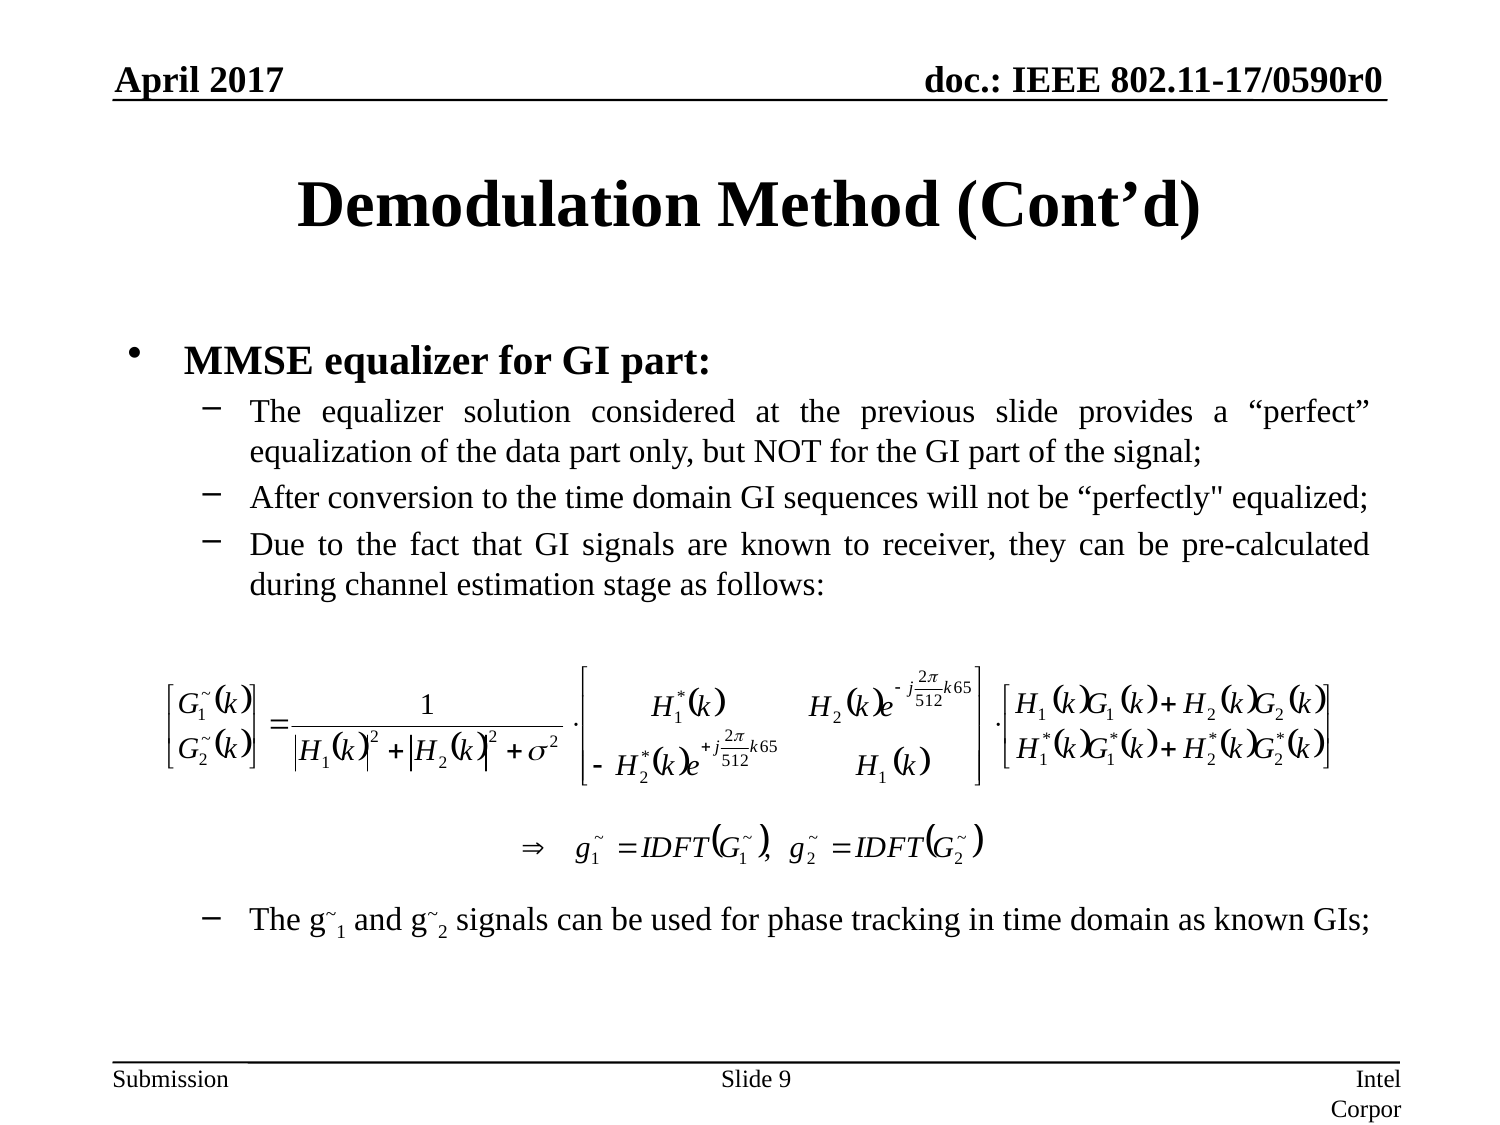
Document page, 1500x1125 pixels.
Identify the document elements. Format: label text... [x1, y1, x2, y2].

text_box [160, 660, 1340, 792]
title Demodulation Method (Cont’d) [112, 112, 1388, 288]
list MMSE equalizer for GI part: The equalizer solution considered at the previous slide provides a “perfect” equalization of the data part only, but NOT for the GI part of the signal; After conversion to the time domain GI sequences will not be “perfectly" equalized; Due to the fact that GI signals are known to receiver, they can be pre-calculated during channel estimation stage as follows: [112, 324, 1388, 669]
footer Intel Corporation [1325, 1062, 1402, 1093]
slide_number Slide 9 [712, 1062, 800, 1093]
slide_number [114, 54, 316, 100]
text_box The g~1 and g~2 signals can be used for phase tracking in time domain as known GIs; [112, 889, 1388, 1035]
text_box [517, 824, 983, 870]
